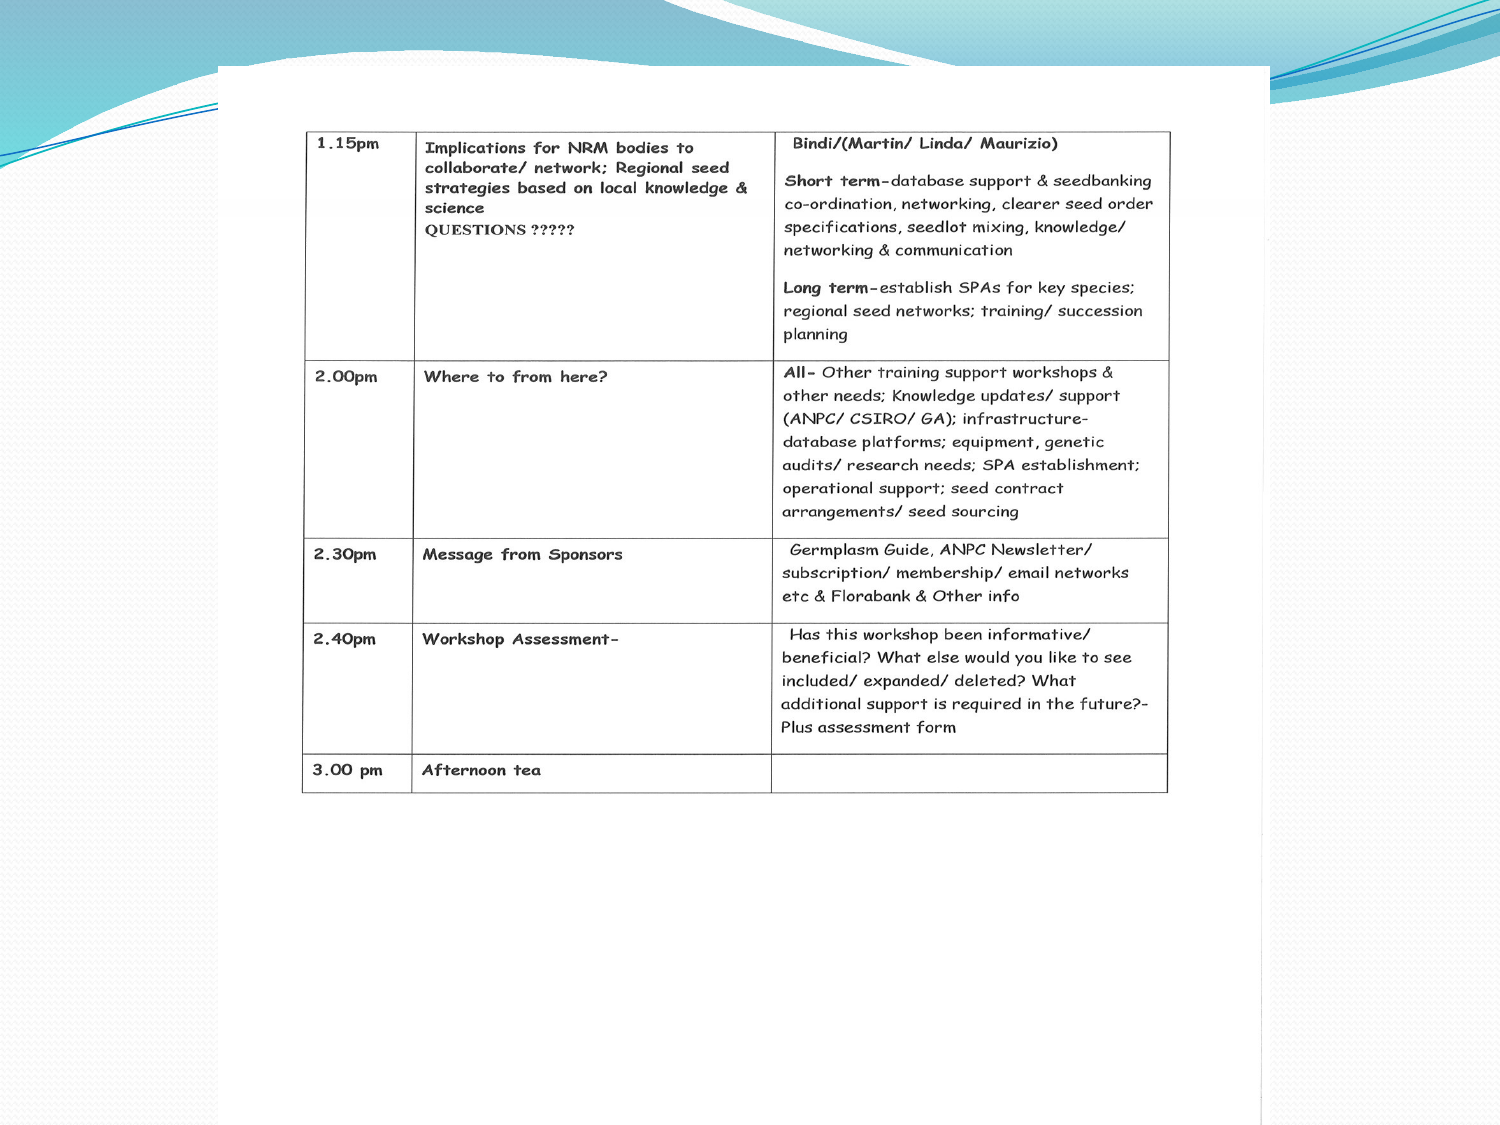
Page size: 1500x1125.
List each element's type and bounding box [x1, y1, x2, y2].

list [218, 66, 1270, 1125]
